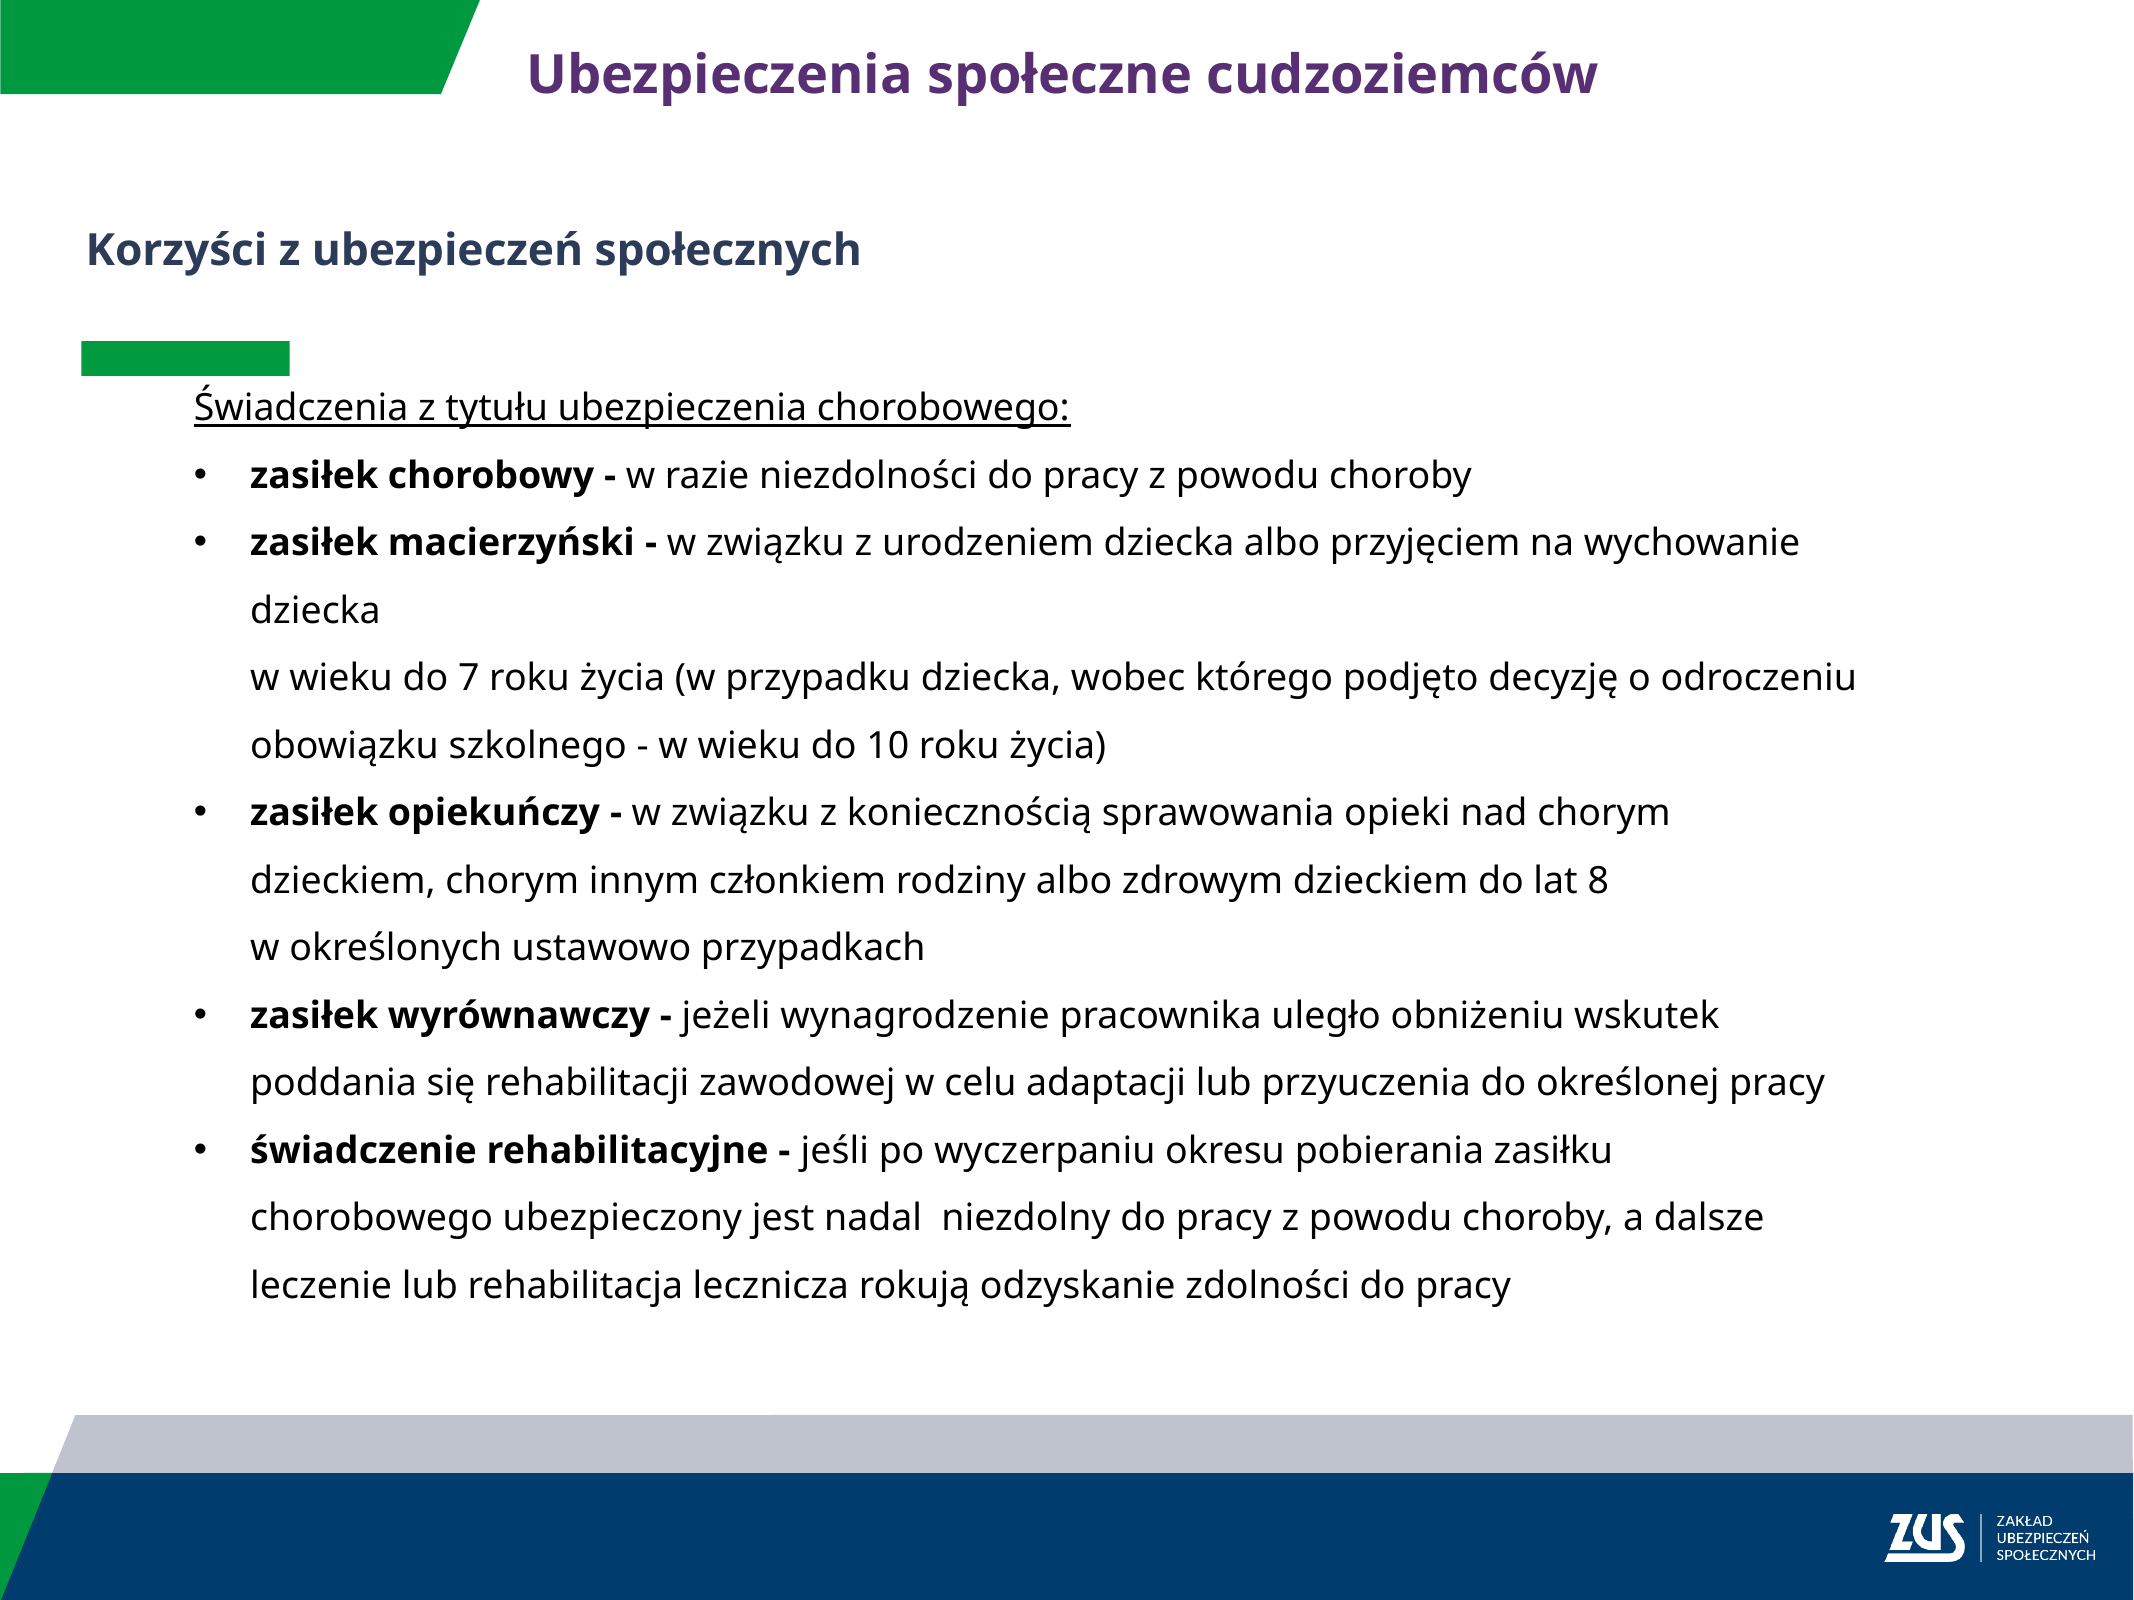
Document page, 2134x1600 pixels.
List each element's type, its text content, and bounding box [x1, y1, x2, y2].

text_box Świadczenia z tytułu ubezpieczenia chorobowego: zasiłek chorobowy - w razie niezdolności do pracy z powodu choroby zasiłek macierzyński - w związku z urodzeniem dziecka albo przyjęciem na wychowanie dziecka w wieku do 7 roku życia (w przypadku dziecka, wobec którego podjęto decyzję o odroczeniu obowiązku szkolnego - w wieku do 10 roku życia) zasiłek opiekuńczy - w związku z koniecznością sprawowania opieki nad chorym dzieckiem, chorym innym członkiem rodziny albo zdrowym dzieckiem do lat 8 w określonych ustawowo przypadkach zasiłek wyrównawczy - jeżeli wynagrodzenie pracownika uległo obniżeniu wskutek poddania się rehabilitacji zawodowej w celu adaptacji lub przyuczenia do określonej pracy świadczenie rehabilitacyjne - jeśli po wyczerpaniu okresu pobierania zasiłku chorobowego ubezpieczony jest nadal niezdolny do pracy z powodu choroby, a dalsze leczenie lub rehabilitacja lecznicza rokują odzyskanie zdolności do pracy [185, 352, 1870, 1390]
list Ubezpieczenia społeczne cudzoziemców [511, 0, 1823, 154]
text_box Korzyści z ubezpieczeń społecznych [70, 187, 1985, 303]
list [86, 339, 2024, 1391]
text_box [81, 341, 290, 376]
